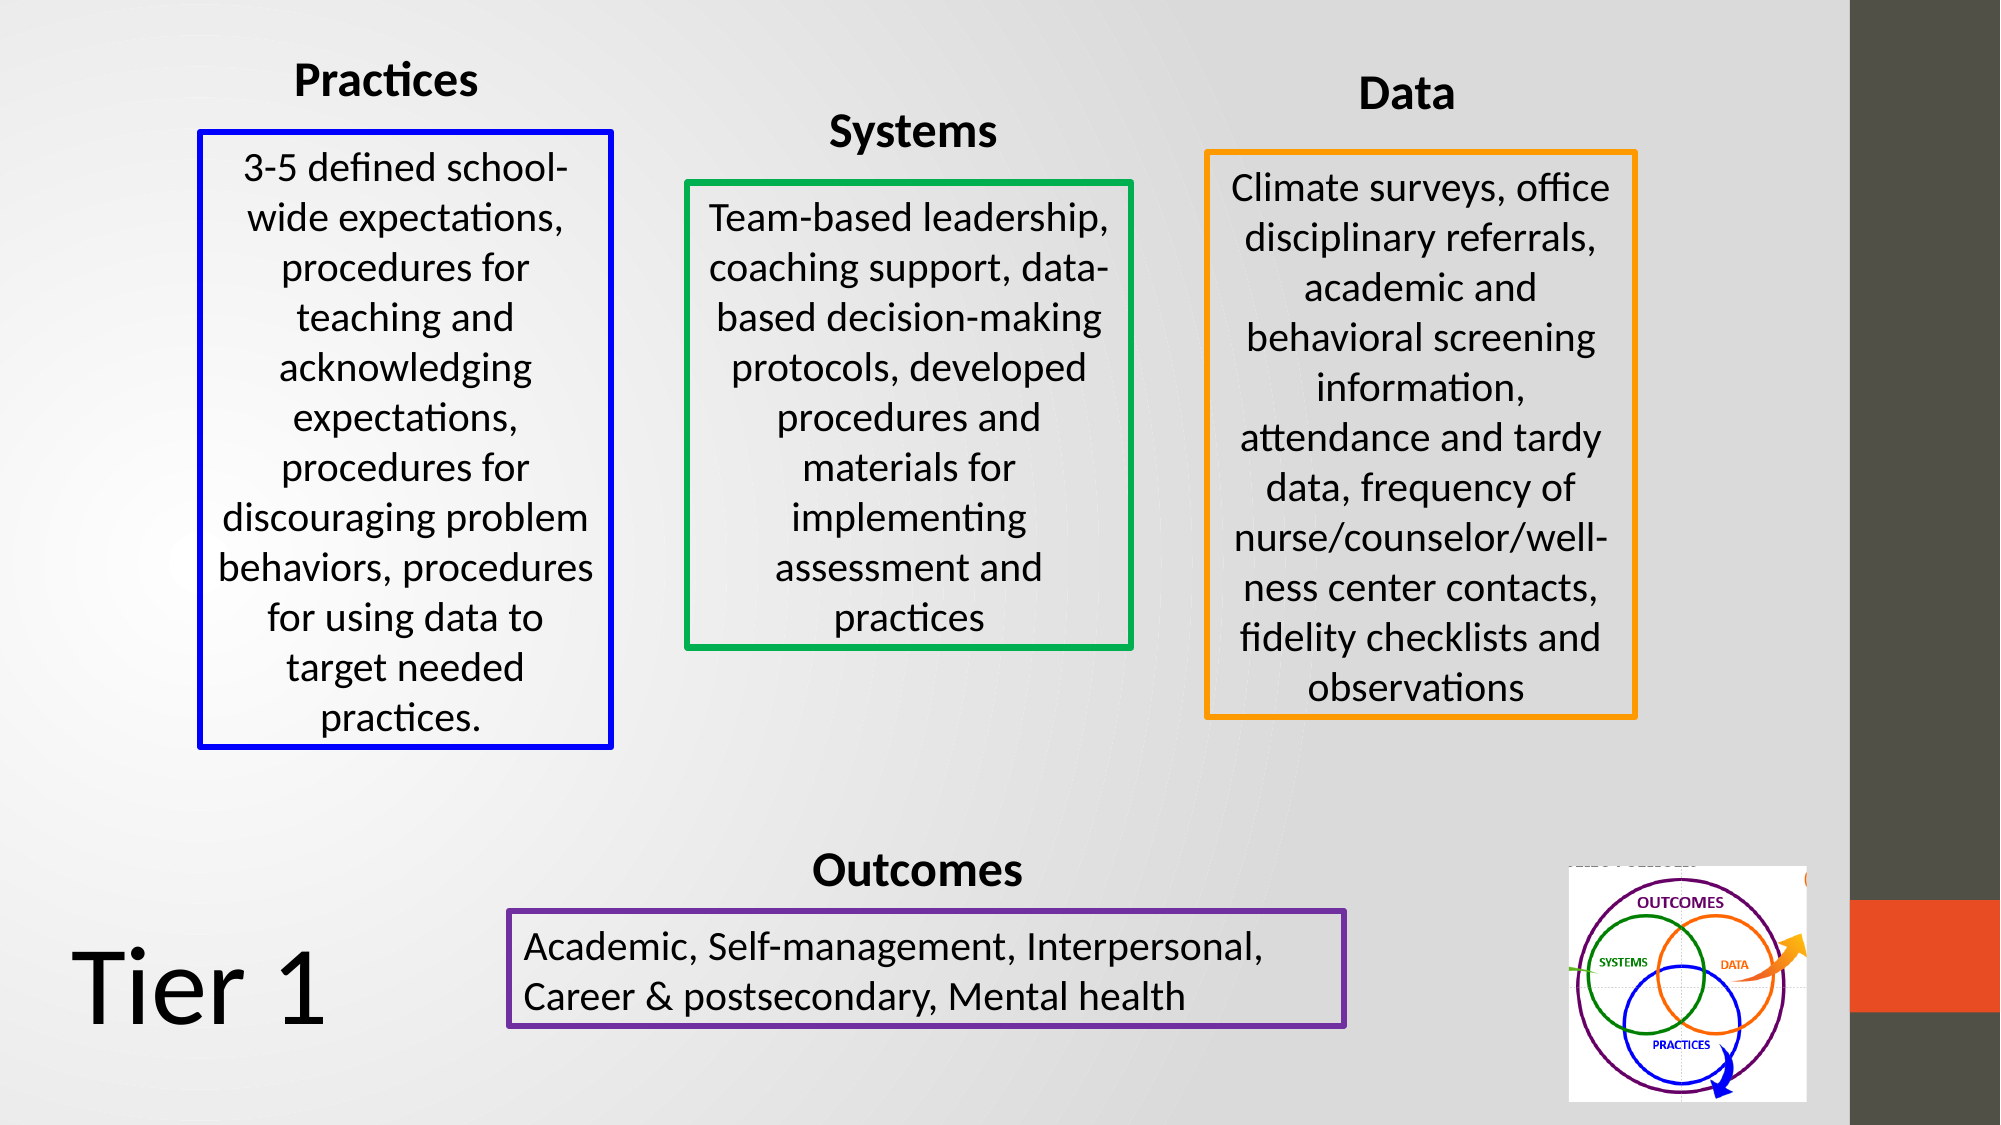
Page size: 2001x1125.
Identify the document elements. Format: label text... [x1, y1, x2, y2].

text_box 3-5 defined school-wide expectations, procedures for teaching and acknowledging expectations, procedures for discouraging problem behaviors, procedures for using data to target needed practices. [200, 132, 612, 747]
text_box Outcomes [797, 829, 1303, 904]
text_box Data [1343, 52, 1611, 127]
text_box Climate surveys, office disciplinary referrals, academic and behavioral screening information, attendance and tardy data, frequency of nurse/counselor/well-ness center contacts, fidelity checklists and observations [1207, 152, 1635, 718]
text_box Academic, Self-management, Interpersonal, Career & postsecondary, Mental health [508, 911, 1344, 1026]
text_box Practices [279, 39, 533, 115]
text_box Tier 1 [0, 904, 475, 1072]
text_box Team-based leadership, coaching support, data-based decision-making protocols, developed procedures and materials for implementing assessment and practices [687, 182, 1132, 648]
text_box Systems [814, 90, 1096, 165]
picture [1568, 866, 1808, 1102]
